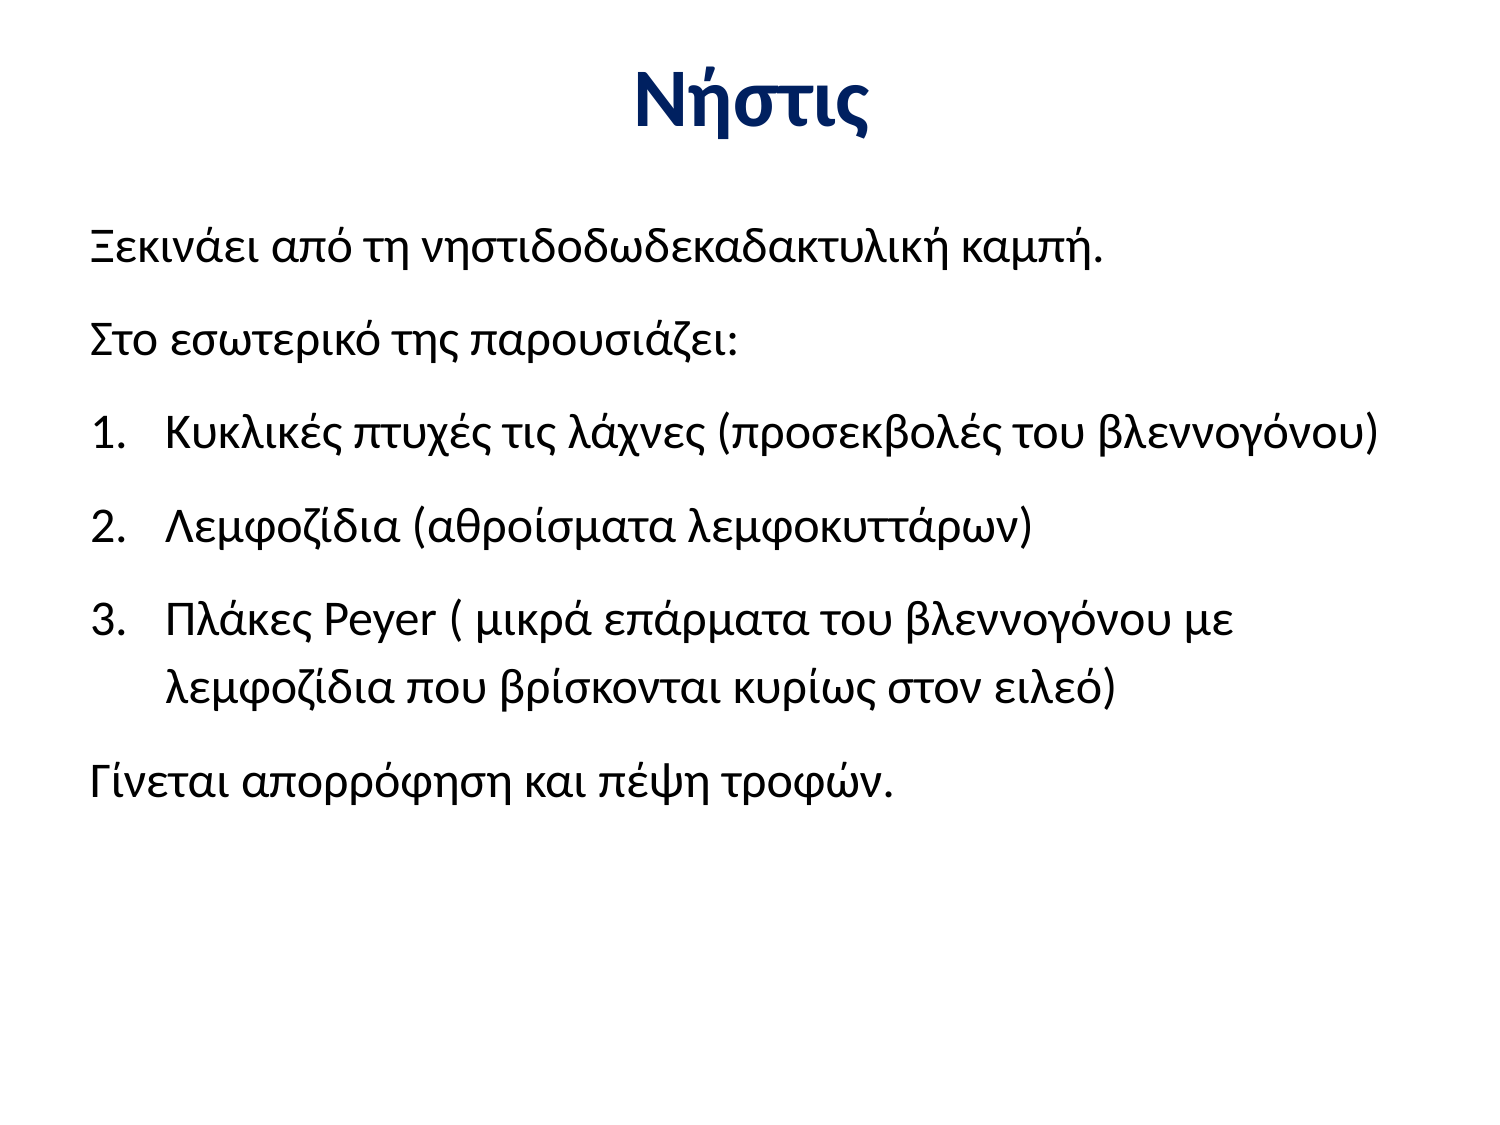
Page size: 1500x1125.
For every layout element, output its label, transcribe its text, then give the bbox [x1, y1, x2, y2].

title Νήστις [76, 19, 1427, 169]
list Ξεκινάει από τη νηστιδοδωδεκαδακτυλική καμπή. Στο εσωτερικό της παρουσιάζει: Κυκλικές πτυχές τις λάχνες (προσεκβολές του βλεννογόνου) Λεμφοζίδια (αθροίσματα λεμφοκυττάρων) Πλάκες Peyer ( μικρά επάρματα του βλεννογόνου με λεμφοζίδια που βρίσκονται κυρίως στον ειλεό) Γίνεται απορρόφηση και πέψη τροφών. [75, 196, 1425, 1024]
